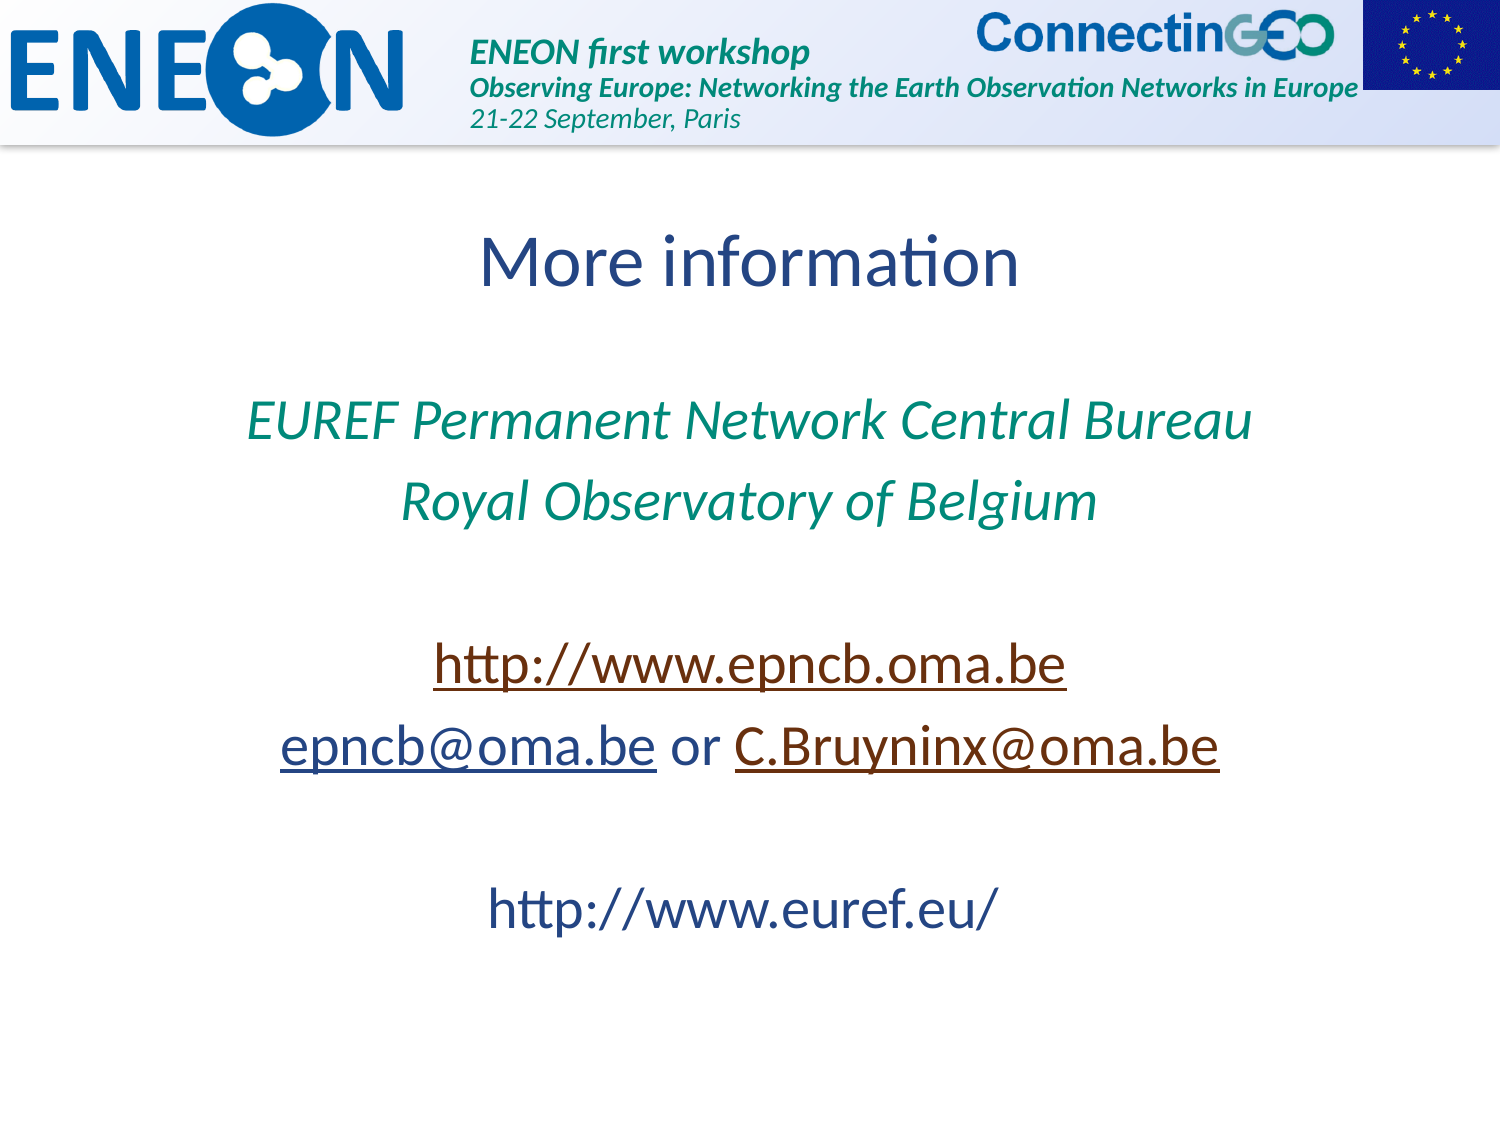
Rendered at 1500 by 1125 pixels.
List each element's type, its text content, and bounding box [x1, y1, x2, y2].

list EUREF Permanent Network Central Bureau Royal Observatory of Belgium http://www.epncb.oma.be epncb@oma.be or C.Bruyninx@oma.be http://www.euref.eu/ [75, 373, 1425, 1094]
picture [1363, 0, 1500, 90]
title More information [75, 162, 1425, 350]
picture [7, 0, 406, 143]
picture [976, 7, 1337, 62]
